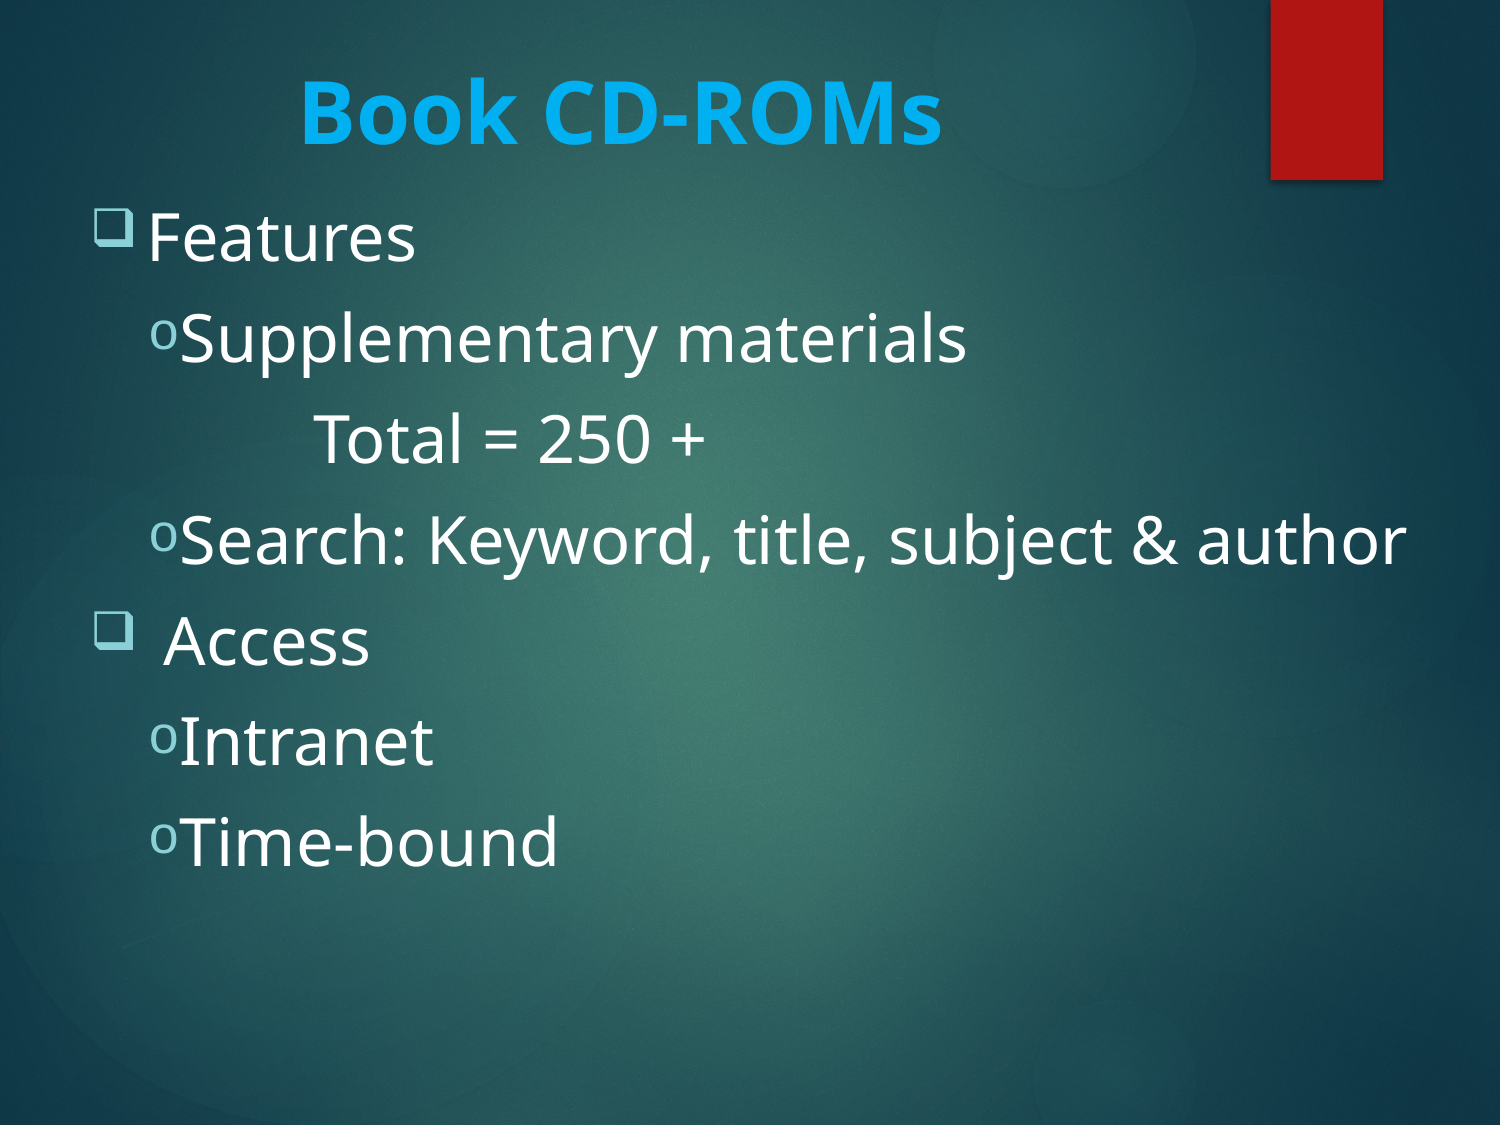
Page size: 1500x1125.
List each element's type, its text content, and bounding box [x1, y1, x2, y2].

title Book CD-ROMs [99, 49, 1142, 187]
list Features Supplementary materials Total = 250 + Search: Keyword, title, subject & author Access Intranet Time-bound [75, 187, 1500, 1075]
